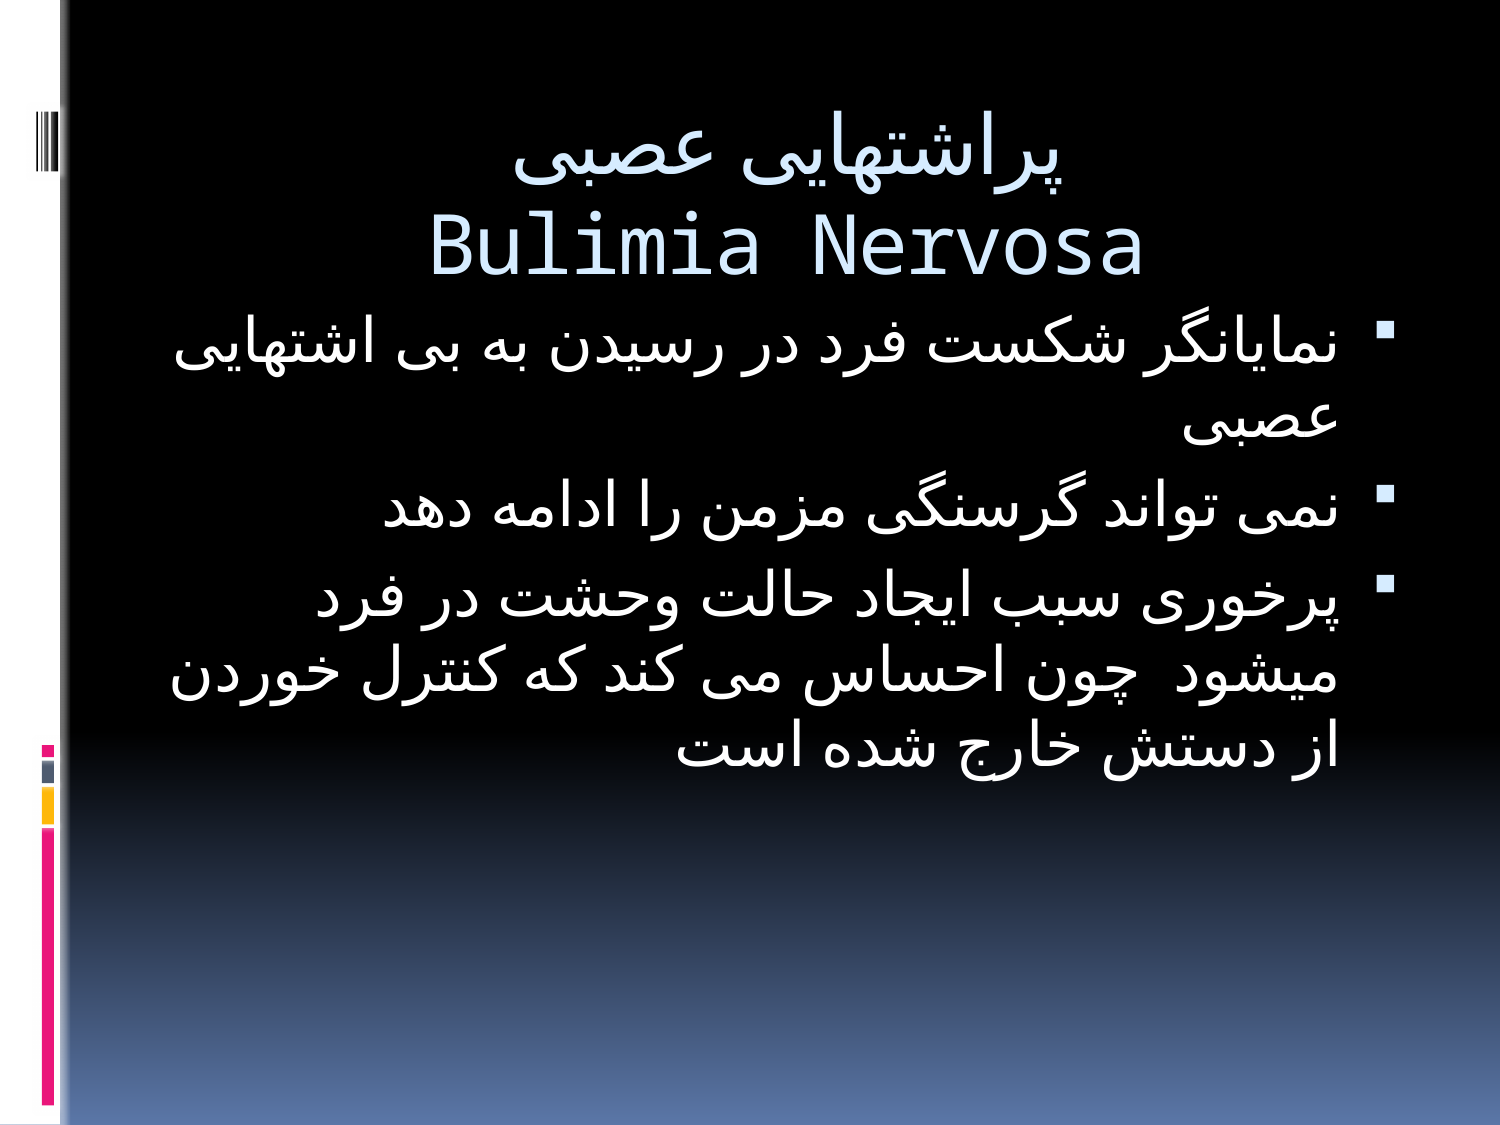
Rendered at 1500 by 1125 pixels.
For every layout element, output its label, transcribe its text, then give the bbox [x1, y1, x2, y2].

list نمایانگر شکست فرد در رسیدن به بی اشتهایی عصبی نمی تواند گرسنگی مزمن را ادامه دهد پرخوری سبب ایجاد حالت وحشت در فرد میشود چون احساس می کند که کنترل خوردن از دستش خارج شده است [150, 292, 1425, 1043]
title پراشتهایی عصبی Bulimia Nervosa [150, 83, 1425, 234]
